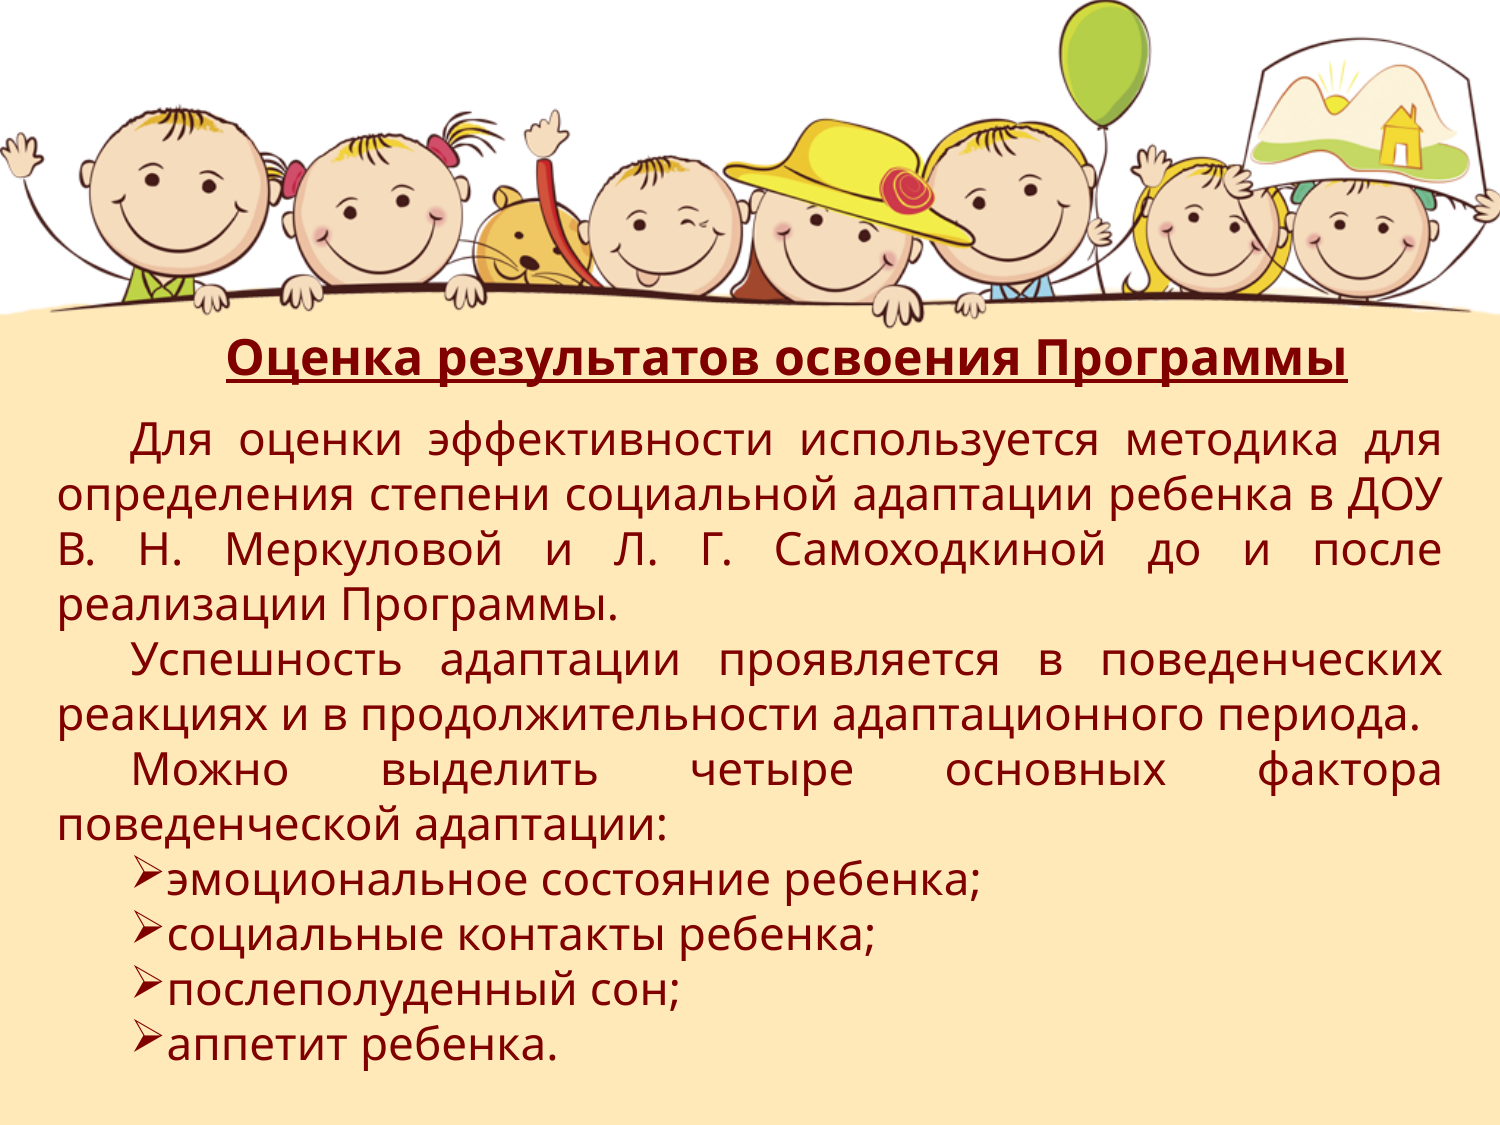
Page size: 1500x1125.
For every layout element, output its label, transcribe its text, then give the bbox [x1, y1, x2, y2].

text_box Оценка результатов освоения Программы Для оценки эффективности используется методика для определения степени социальной адаптации ребенка в ДОУ В. Н. Меркуловой и Л. Г. Самоходкиной до и после реализации Программы. Успешность адаптации проявляется в поведенческих реакциях и в продолжительности адаптационного периода. Можно выделить четыре основных фактора поведенческой адаптации: эмоциональное состояние ребенка; социальные контакты ребенка; послеполуденный сон; аппетит ребенка. [41, 317, 1459, 1078]
picture [0, 0, 1500, 1125]
